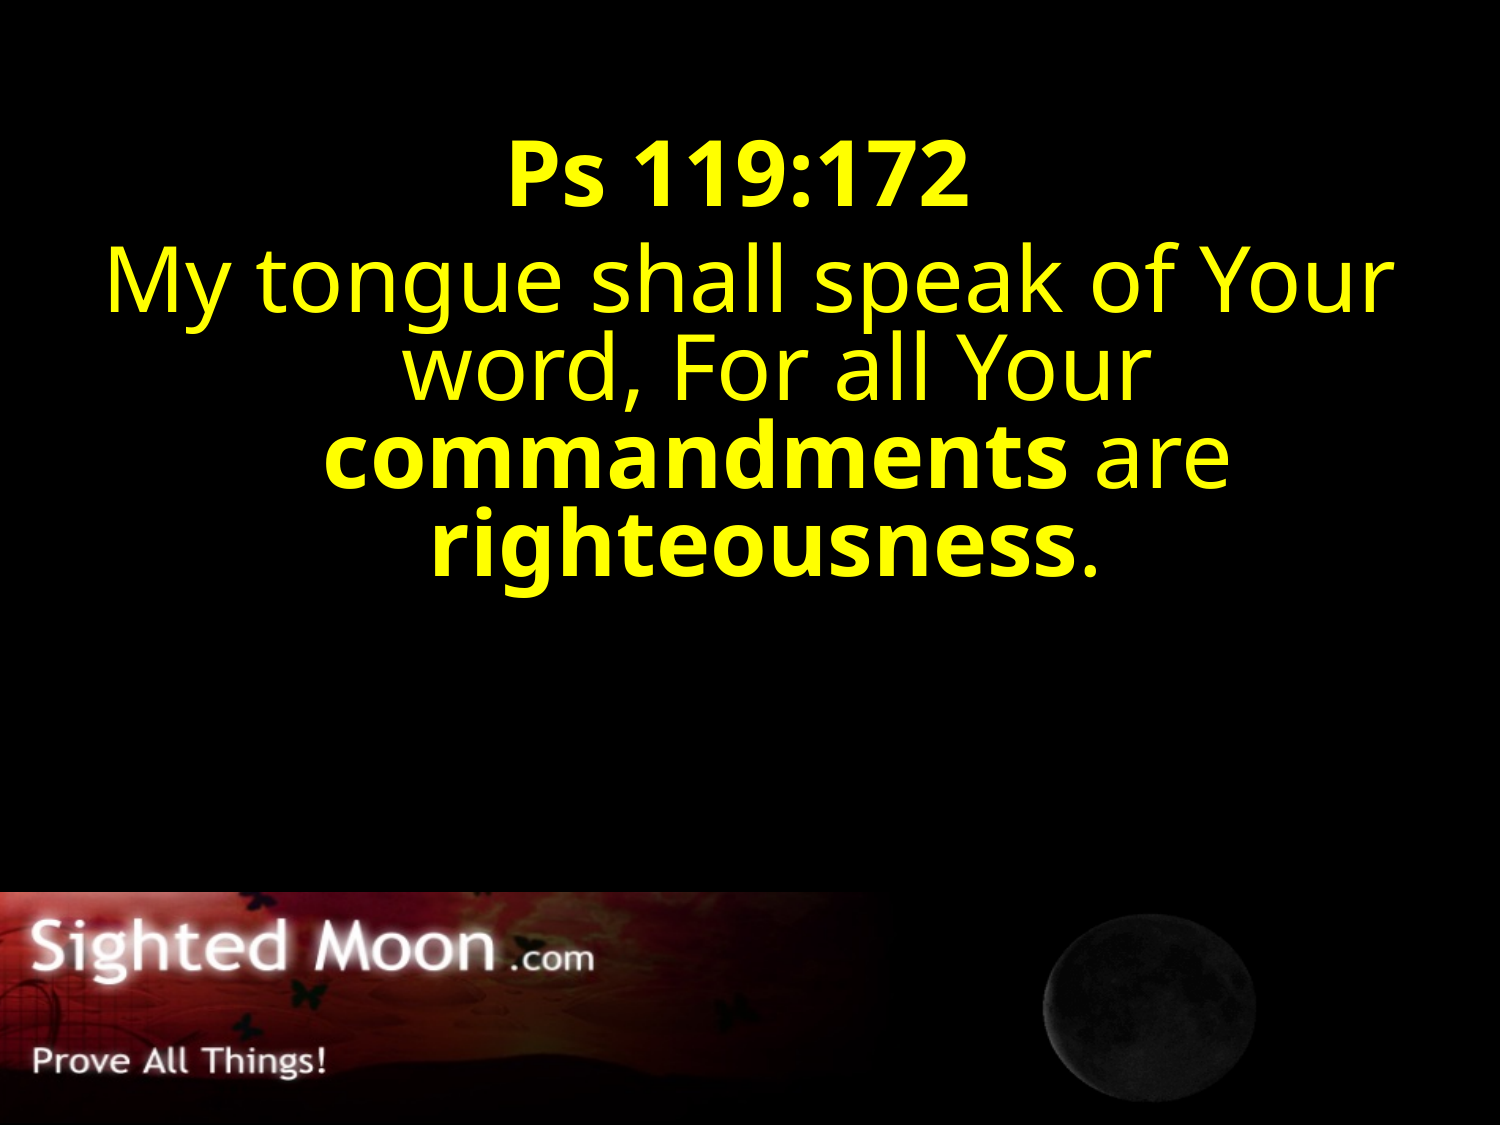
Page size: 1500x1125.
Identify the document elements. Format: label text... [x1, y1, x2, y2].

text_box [0, 892, 1500, 1125]
list Ps 119:172 My tongue shall speak of Your word, For all Your commandments are righteousness. [75, 35, 1425, 832]
